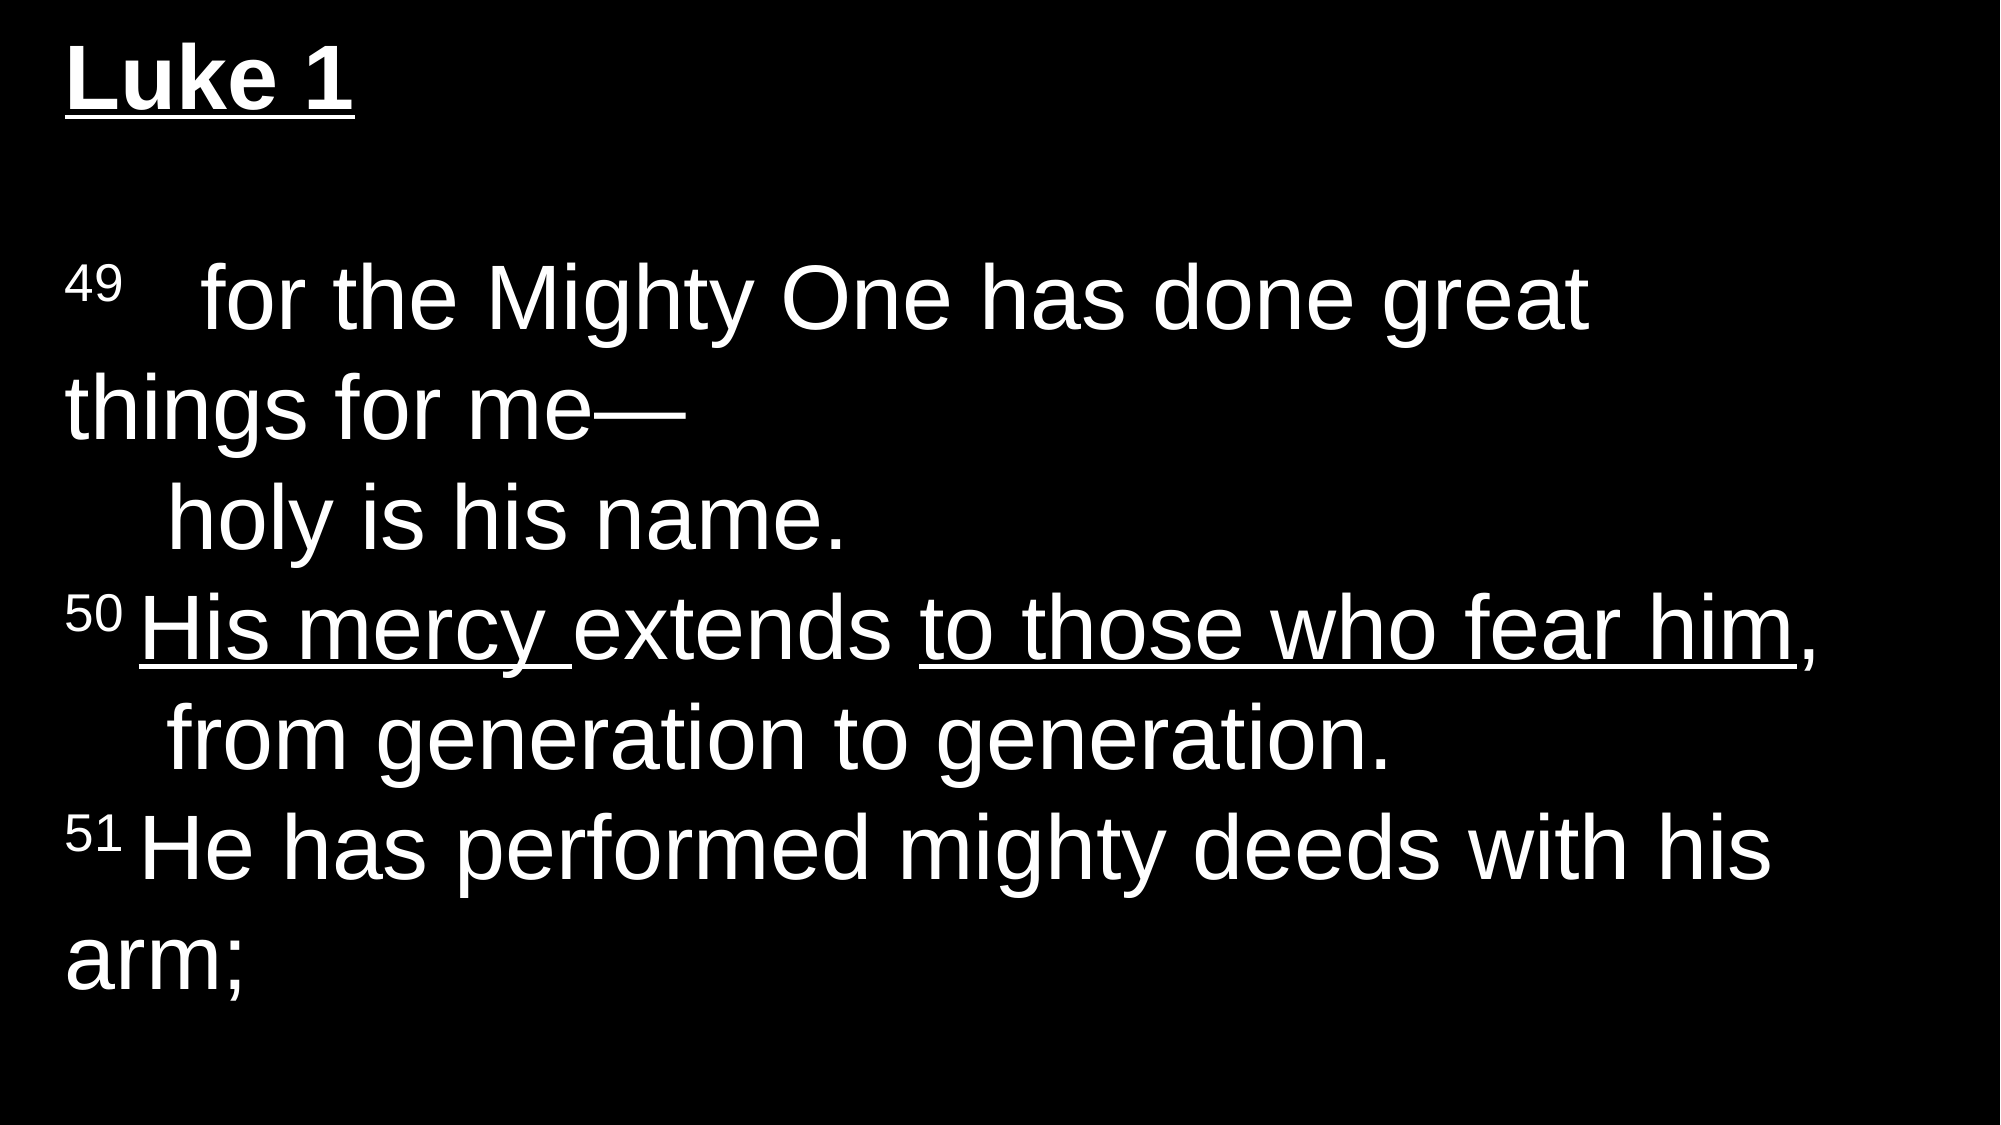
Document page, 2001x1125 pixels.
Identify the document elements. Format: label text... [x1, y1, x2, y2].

text_box Luke 1 49 for the Mighty One has done great things for me— holy is his name. 50 His mercy extends to those who fear him, from generation to generation. 51 He has performed mighty deeds with his arm; [50, 10, 1985, 1125]
